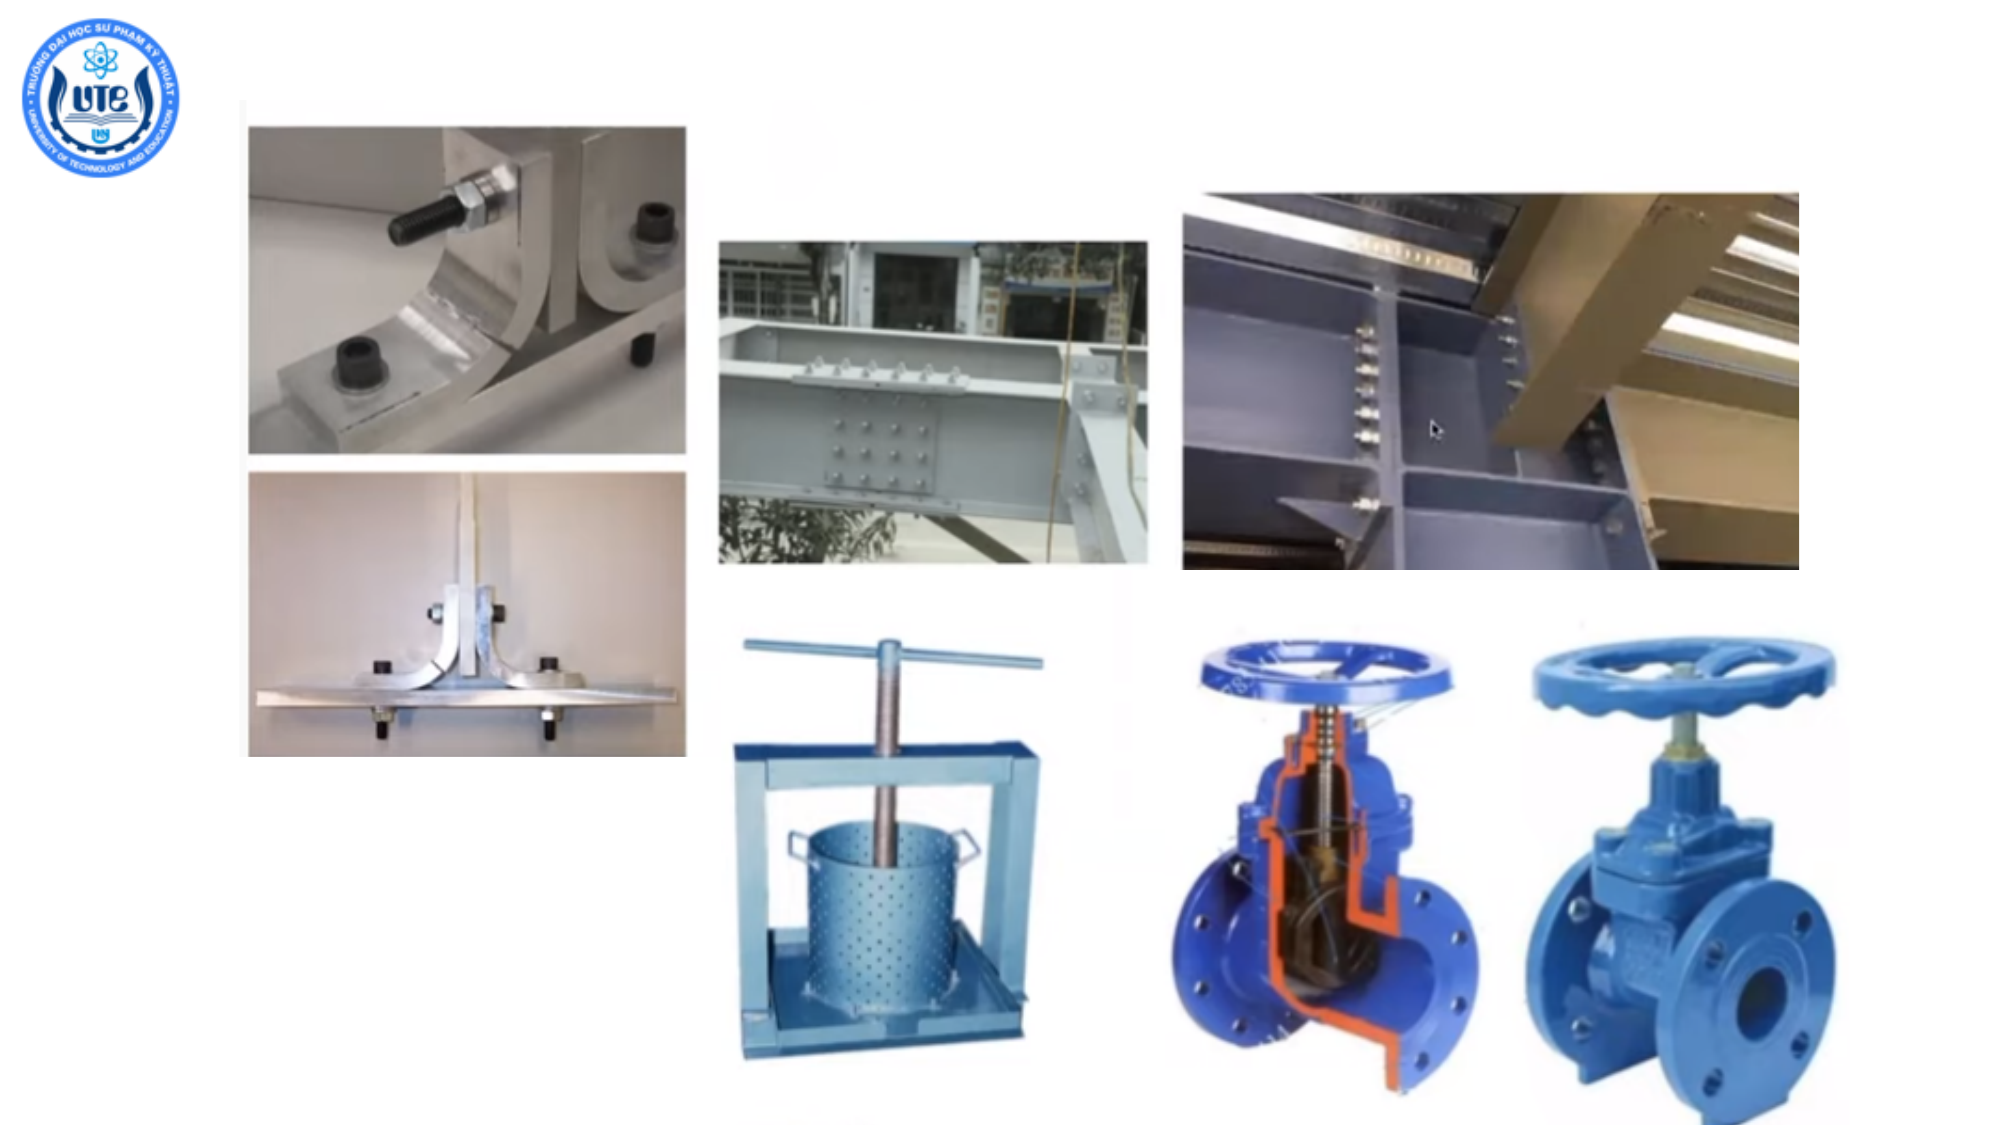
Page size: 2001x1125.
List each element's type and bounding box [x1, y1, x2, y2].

picture [19, 8, 189, 192]
picture [239, 100, 1850, 1125]
